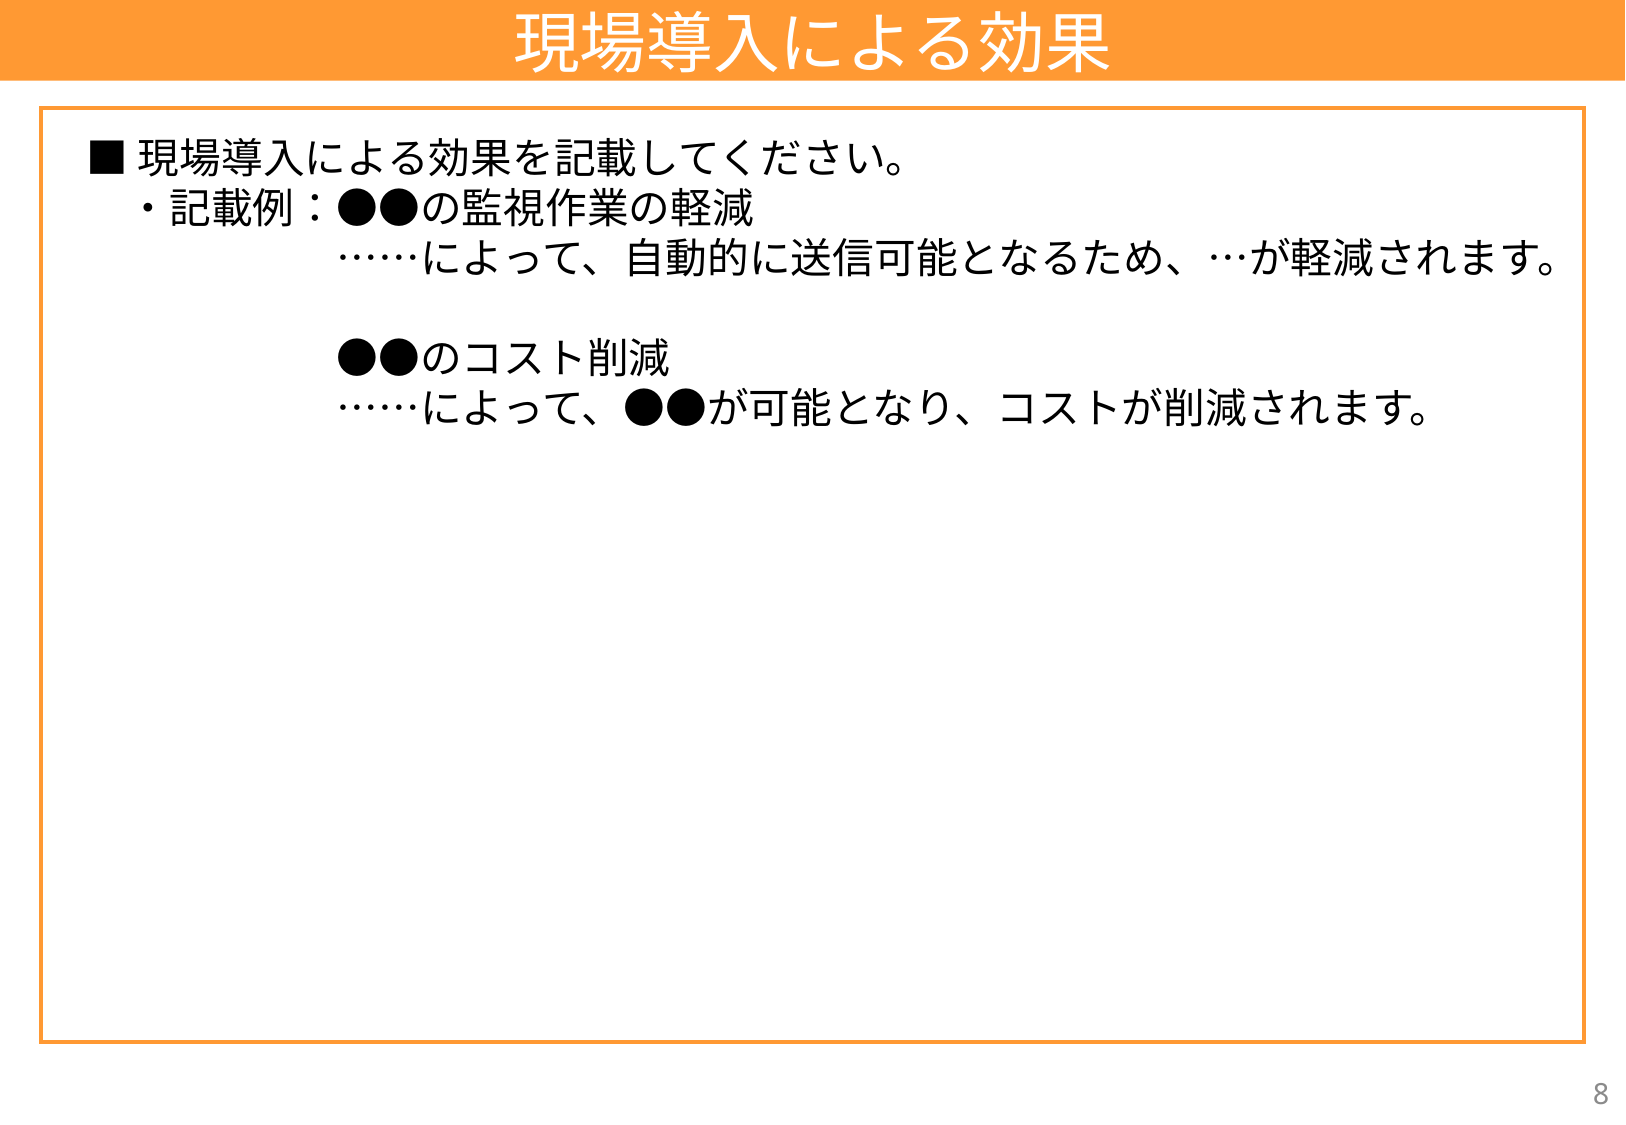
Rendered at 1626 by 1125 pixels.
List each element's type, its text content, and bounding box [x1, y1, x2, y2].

slide_number 8 [1259, 1065, 1625, 1125]
text_box [0, 0, 1625, 82]
text_box 現場導入による効果 [513, 0, 1112, 81]
text_box [40, 107, 1585, 1043]
